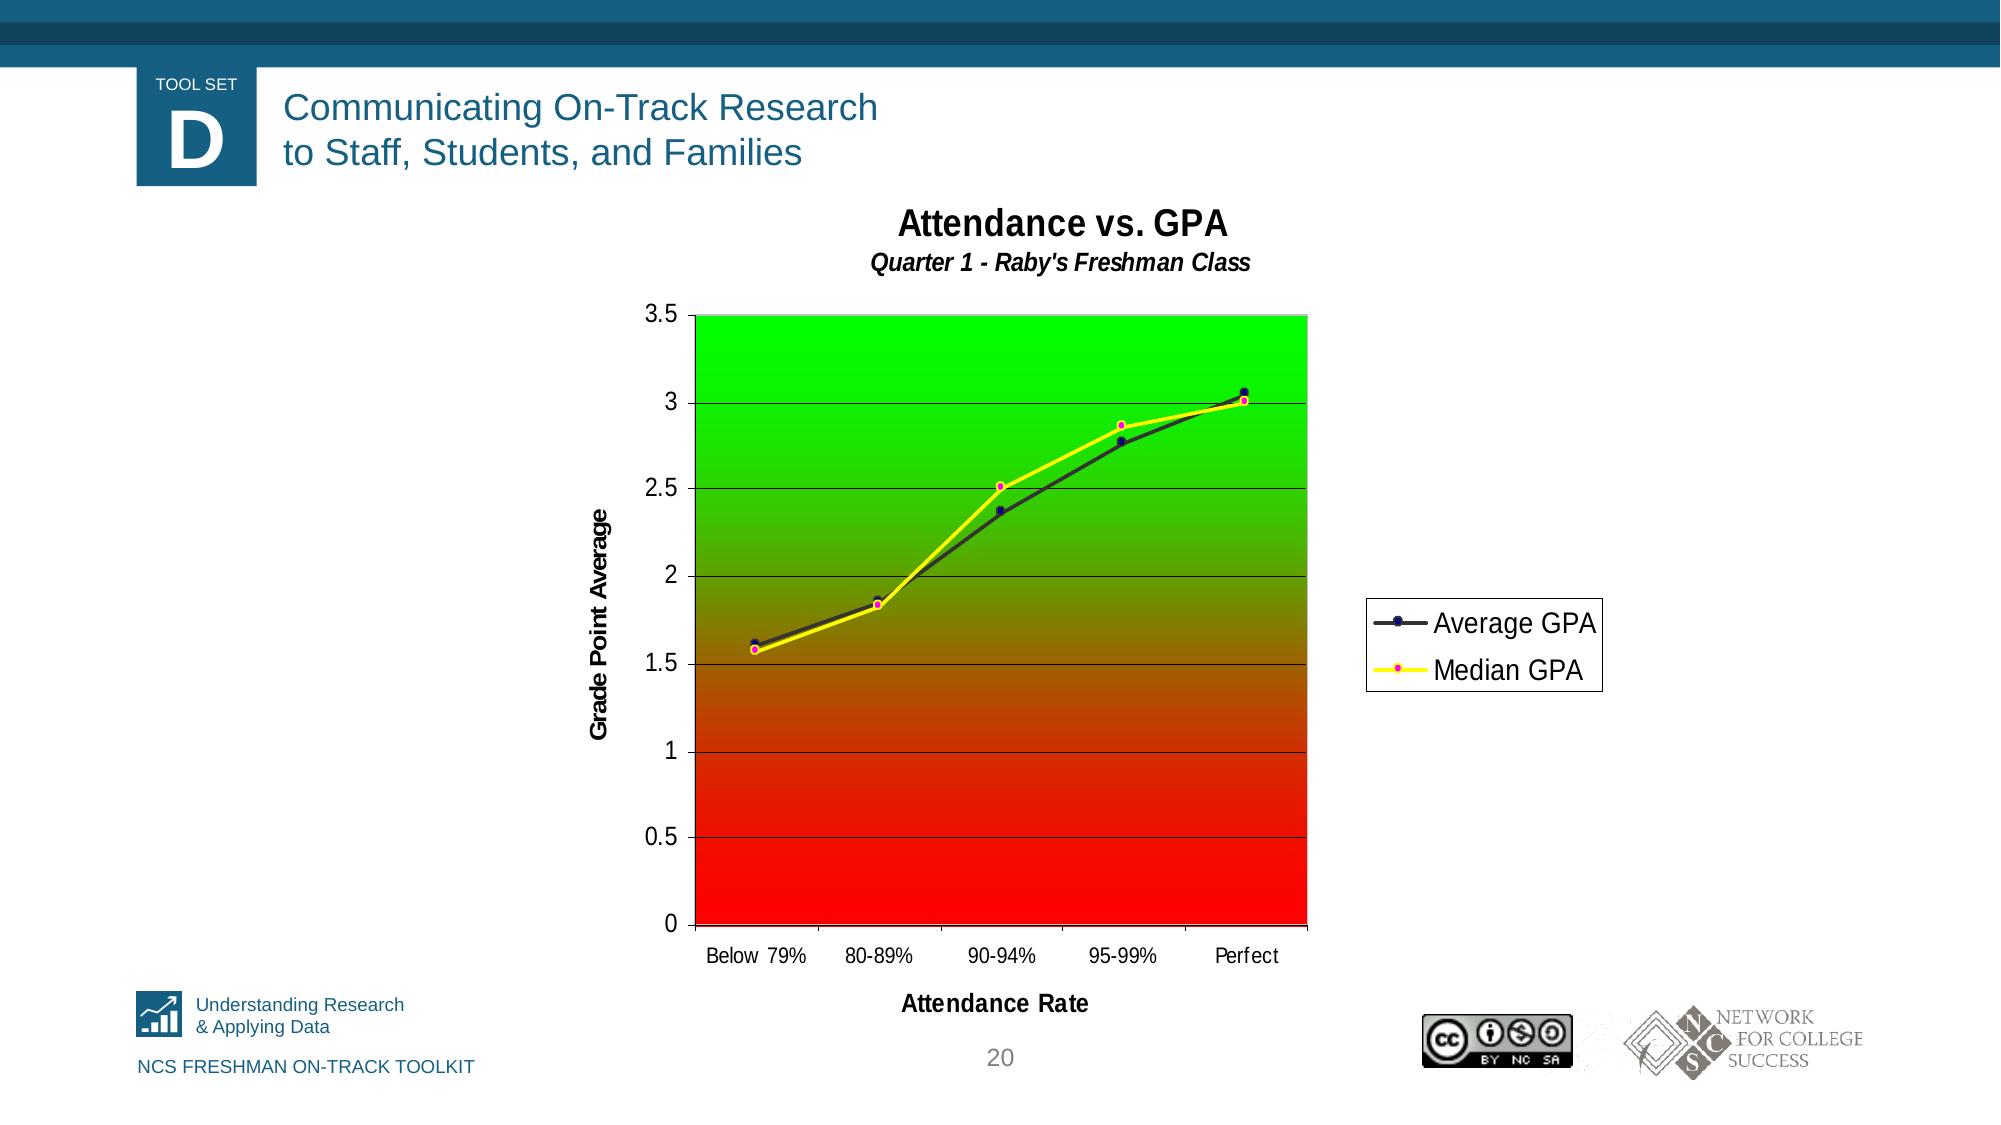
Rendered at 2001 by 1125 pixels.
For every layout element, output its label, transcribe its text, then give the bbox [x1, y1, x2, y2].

picture [136, 991, 182, 1037]
title Communicating On-Track Research to Staff, Students, and Families [268, 67, 1863, 188]
picture [1422, 1014, 1573, 1068]
picture [568, 200, 1328, 1045]
picture [1342, 583, 1612, 723]
